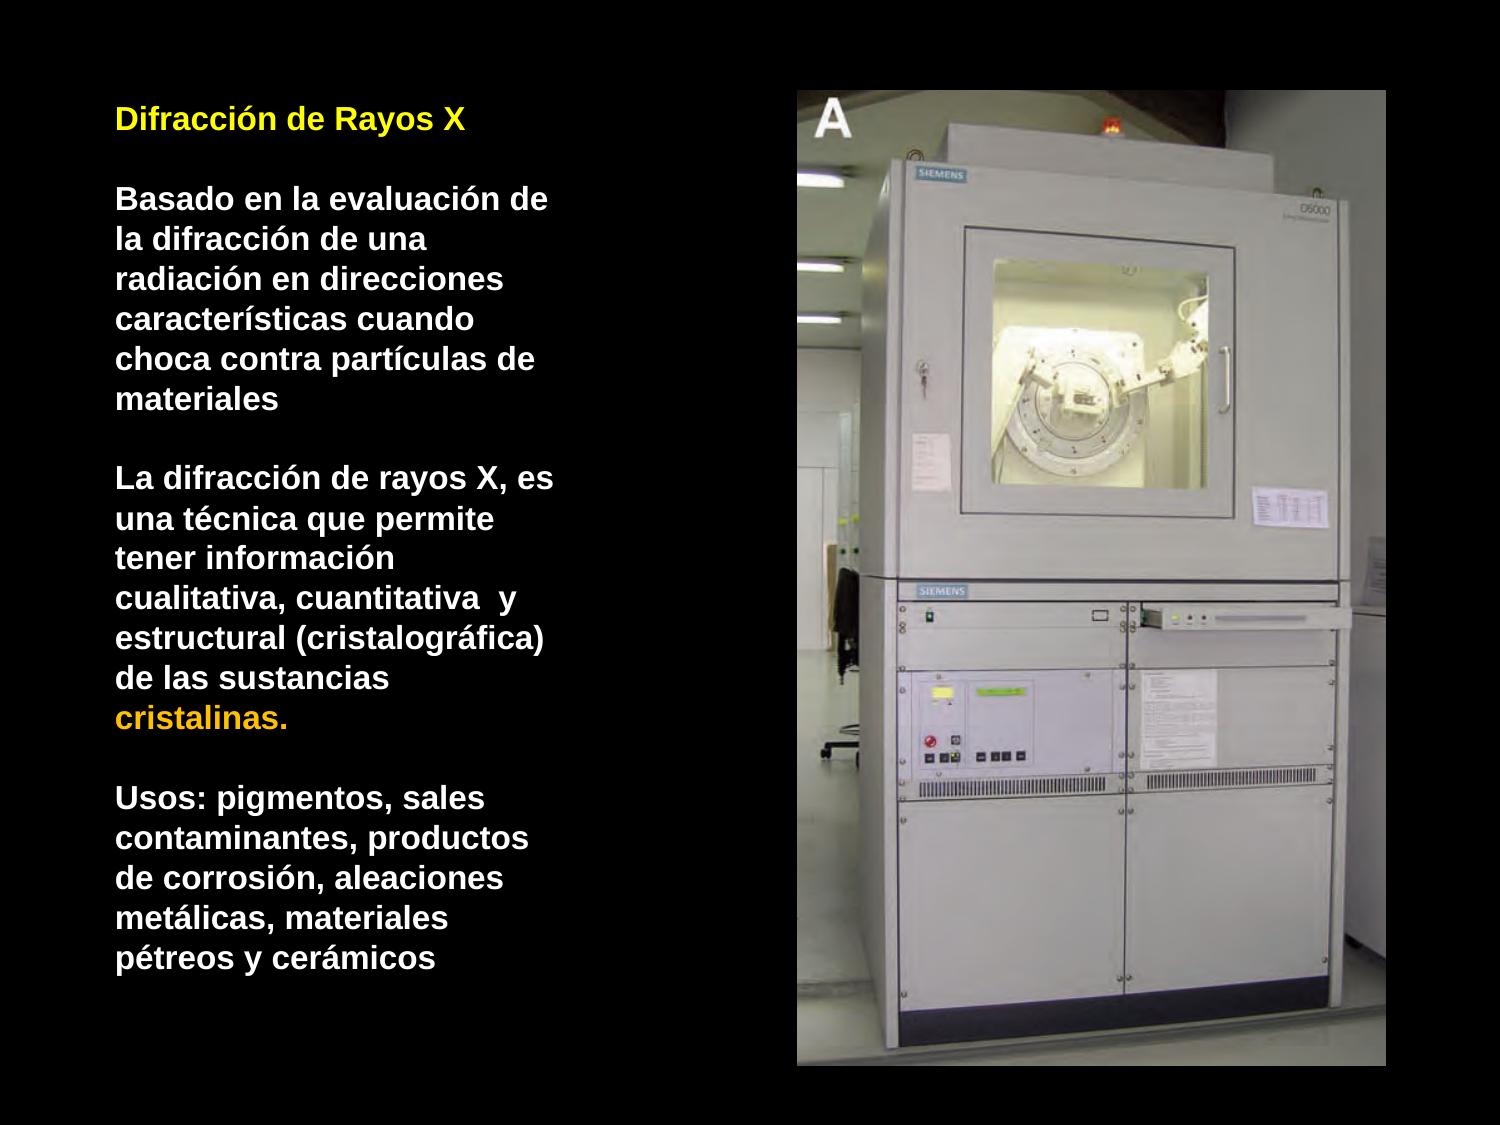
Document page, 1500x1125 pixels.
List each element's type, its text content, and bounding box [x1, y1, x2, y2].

text_box Difracción de Rayos X Basado en la evaluación de la difracción de una radiación en direcciones características cuando choca contra partículas de materiales La difracción de rayos X, es una técnica que permite tener información cualitativa, cuantitativa y estructural (cristalográfica) de las sustancias cristalinas. Usos: pigmentos, sales contaminantes, productos de corrosión, aleaciones metálicas, materiales pétreos y cerámicos [100, 90, 585, 1023]
picture [796, 89, 1387, 1067]
